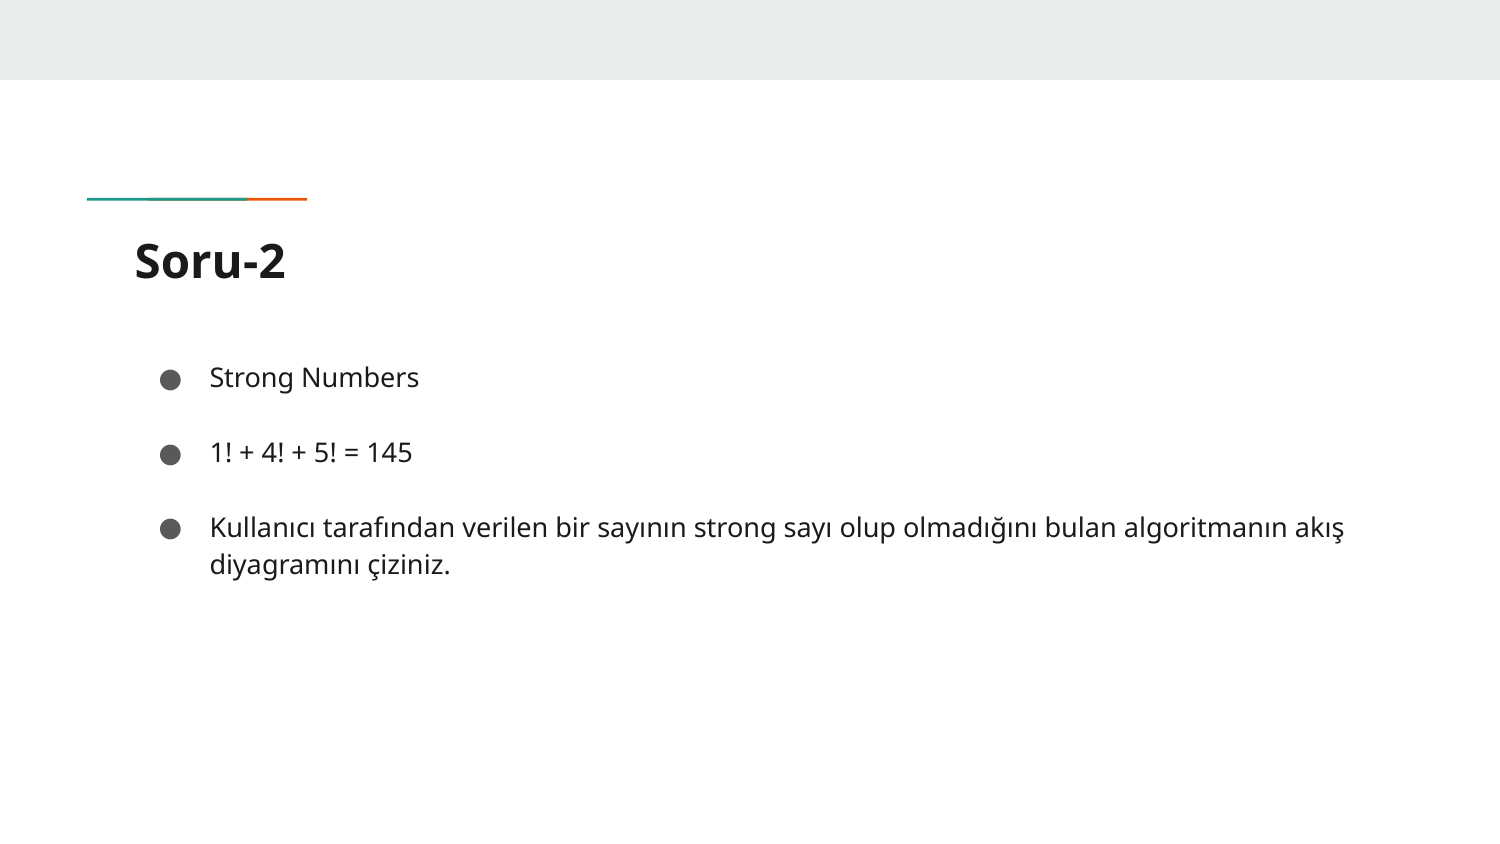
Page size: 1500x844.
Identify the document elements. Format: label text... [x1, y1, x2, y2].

list Strong Numbers 1! + 4! + 5! = 145 Kullanıcı tarafından verilen bir sayının strong sayı olup olmadığını bulan algoritmanın akış diyagramını çiziniz. [119, 341, 1381, 712]
title Soru-2 [119, 216, 1381, 305]
